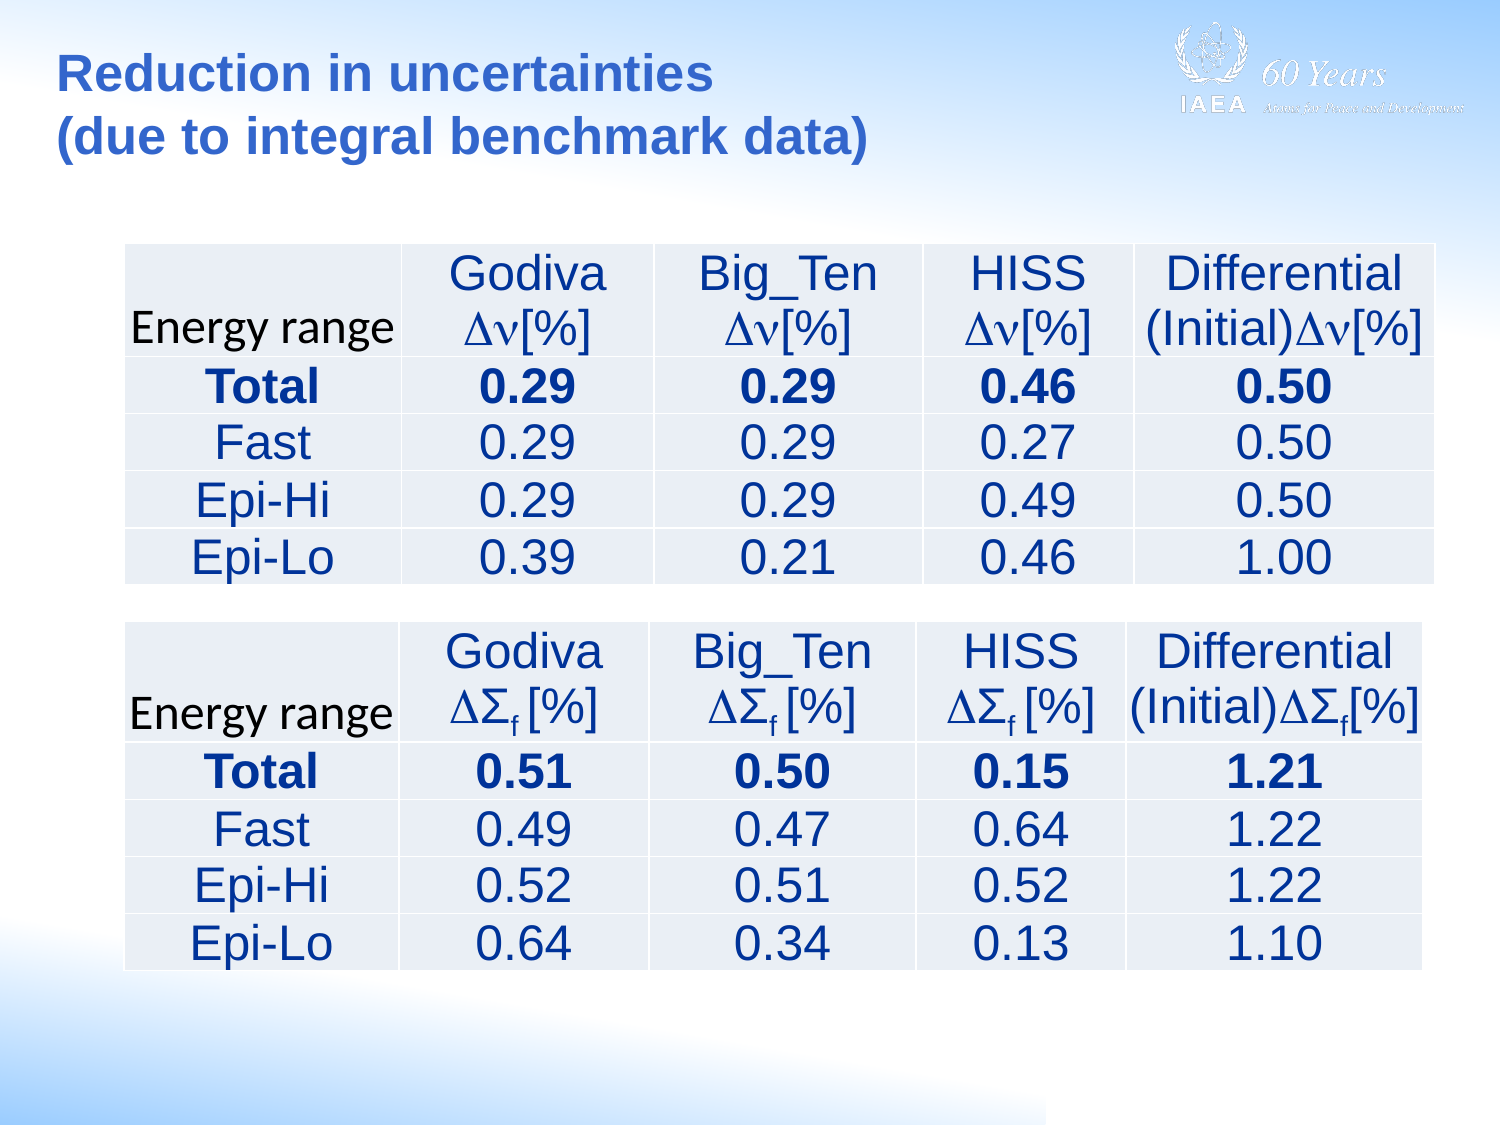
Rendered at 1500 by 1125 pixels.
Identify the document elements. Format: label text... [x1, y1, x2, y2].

table_cell 1.00 [1135, 529, 1434, 584]
table_cell 0.46 [924, 529, 1133, 584]
table_header Energy range [125, 244, 401, 356]
table_cell 0.27 [924, 414, 1133, 470]
table_cell 0.34 [650, 914, 915, 970]
table_cell 0.52 [400, 857, 648, 913]
table_cell 0.52 [917, 857, 1125, 913]
table_cell 0.50 [1135, 471, 1434, 527]
table_cell 0.21 [655, 529, 922, 584]
table_cell 0.29 [402, 414, 653, 470]
table_cell 1.10 [1127, 914, 1422, 970]
table_header Godiva Σf [%] [400, 622, 648, 741]
table_header Godiva [%] [402, 244, 653, 356]
table_cell Epi-Hi [125, 857, 398, 913]
table_cell 0.51 [400, 743, 648, 799]
table_cell 0.64 [917, 800, 1125, 856]
table_cell 0.51 [650, 857, 915, 913]
table_cell 0.29 [402, 471, 653, 527]
table_cell 0.46 [924, 357, 1133, 413]
table_cell 0.13 [917, 914, 1125, 970]
table_cell Fast [125, 414, 401, 470]
table_cell 0.49 [924, 471, 1133, 527]
title Reduction in uncertainties (due to integral benchmark data) [41, 30, 1270, 173]
table_cell 1.22 [1127, 800, 1422, 856]
table_cell 0.47 [650, 800, 915, 856]
table_header Big_Ten Σf [%] [650, 622, 915, 741]
table_cell 1.22 [1127, 857, 1422, 913]
table_cell 0.50 [650, 743, 915, 799]
table_cell Total [125, 743, 398, 799]
table_header HISS [%] [924, 244, 1133, 356]
table_cell Epi-Lo [125, 529, 401, 584]
table_cell 0.29 [402, 357, 653, 413]
table_header Big_Ten [%] [655, 244, 922, 356]
table_cell Fast [125, 800, 398, 856]
table_cell 0.29 [655, 471, 922, 527]
table_cell 0.50 [1135, 357, 1434, 413]
table_cell 1.21 [1127, 743, 1422, 799]
table_cell Epi-Lo [125, 914, 398, 970]
table_cell 0.29 [655, 357, 922, 413]
table_cell 0.50 [1135, 414, 1434, 470]
table_header Differential (Initial)Σf[%] [1127, 622, 1422, 741]
table_header Energy range [125, 622, 398, 741]
table_header Differential (Initial)[%] [1135, 244, 1434, 356]
table_cell 0.29 [655, 414, 922, 470]
table_cell 0.39 [402, 529, 653, 584]
table_cell 0.64 [400, 914, 648, 970]
table_cell Epi-Hi [125, 471, 401, 527]
table_header HISS Σf [%] [917, 622, 1125, 741]
table_cell 0.15 [917, 743, 1125, 799]
picture [1175, 22, 1464, 115]
table_cell 0.49 [400, 800, 648, 856]
table_cell Total [125, 357, 401, 413]
